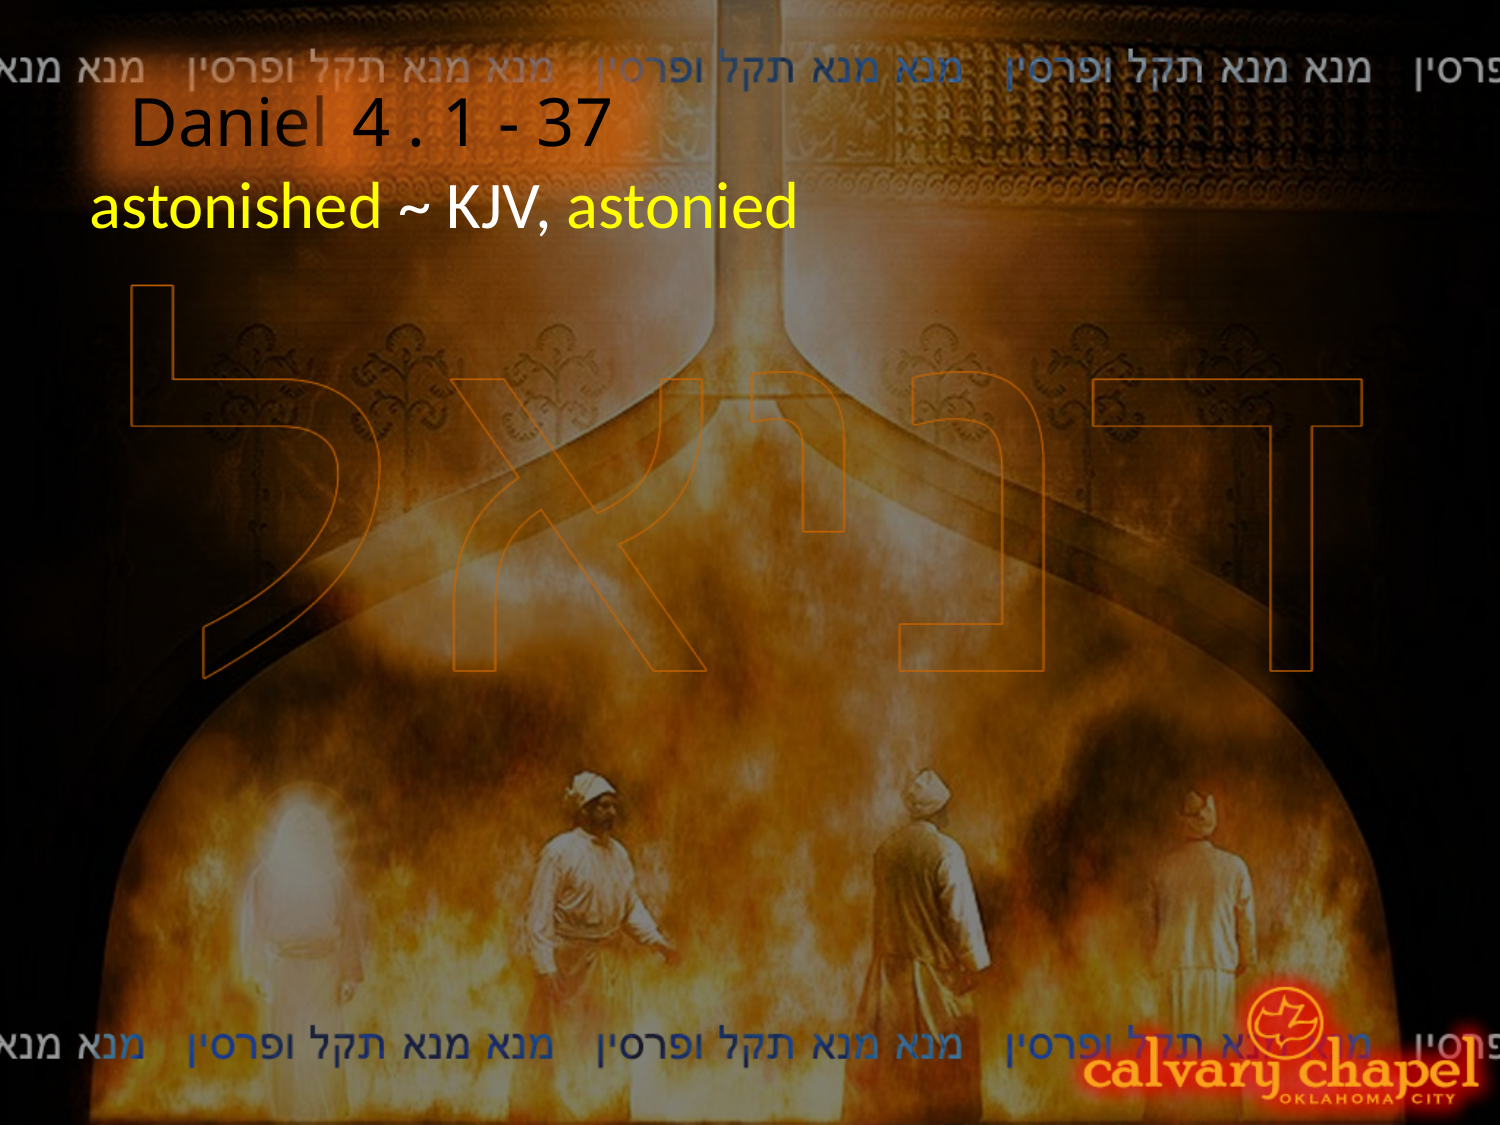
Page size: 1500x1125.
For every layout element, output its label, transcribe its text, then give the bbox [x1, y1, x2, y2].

text_box 4 . 1 - 37 [337, 72, 713, 154]
picture [0, 0, 1500, 1125]
text_box astonished ~ KJV, astonied [74, 154, 1425, 250]
text_box Daniel [114, 71, 268, 154]
